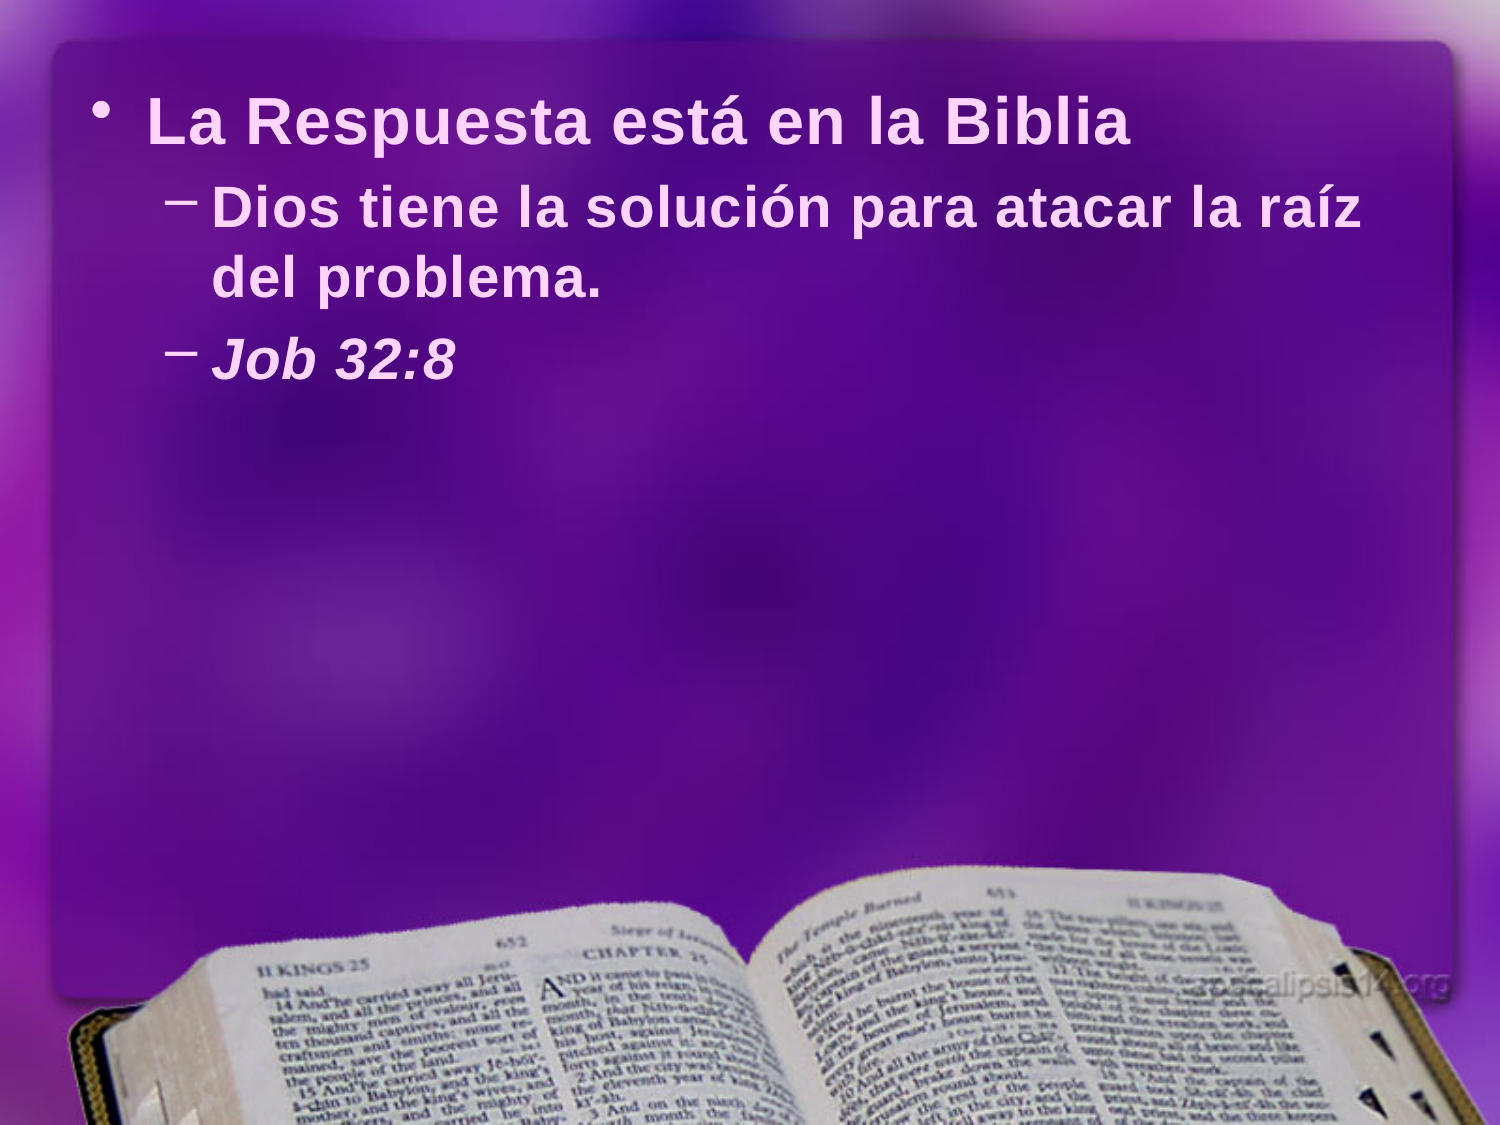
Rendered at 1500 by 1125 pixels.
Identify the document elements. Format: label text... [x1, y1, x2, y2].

picture [0, 0, 1500, 1125]
list La Respuesta está en la Biblia Dios tiene la solución para atacar la raíz del problema. Job 32:8 [74, 70, 1426, 1006]
